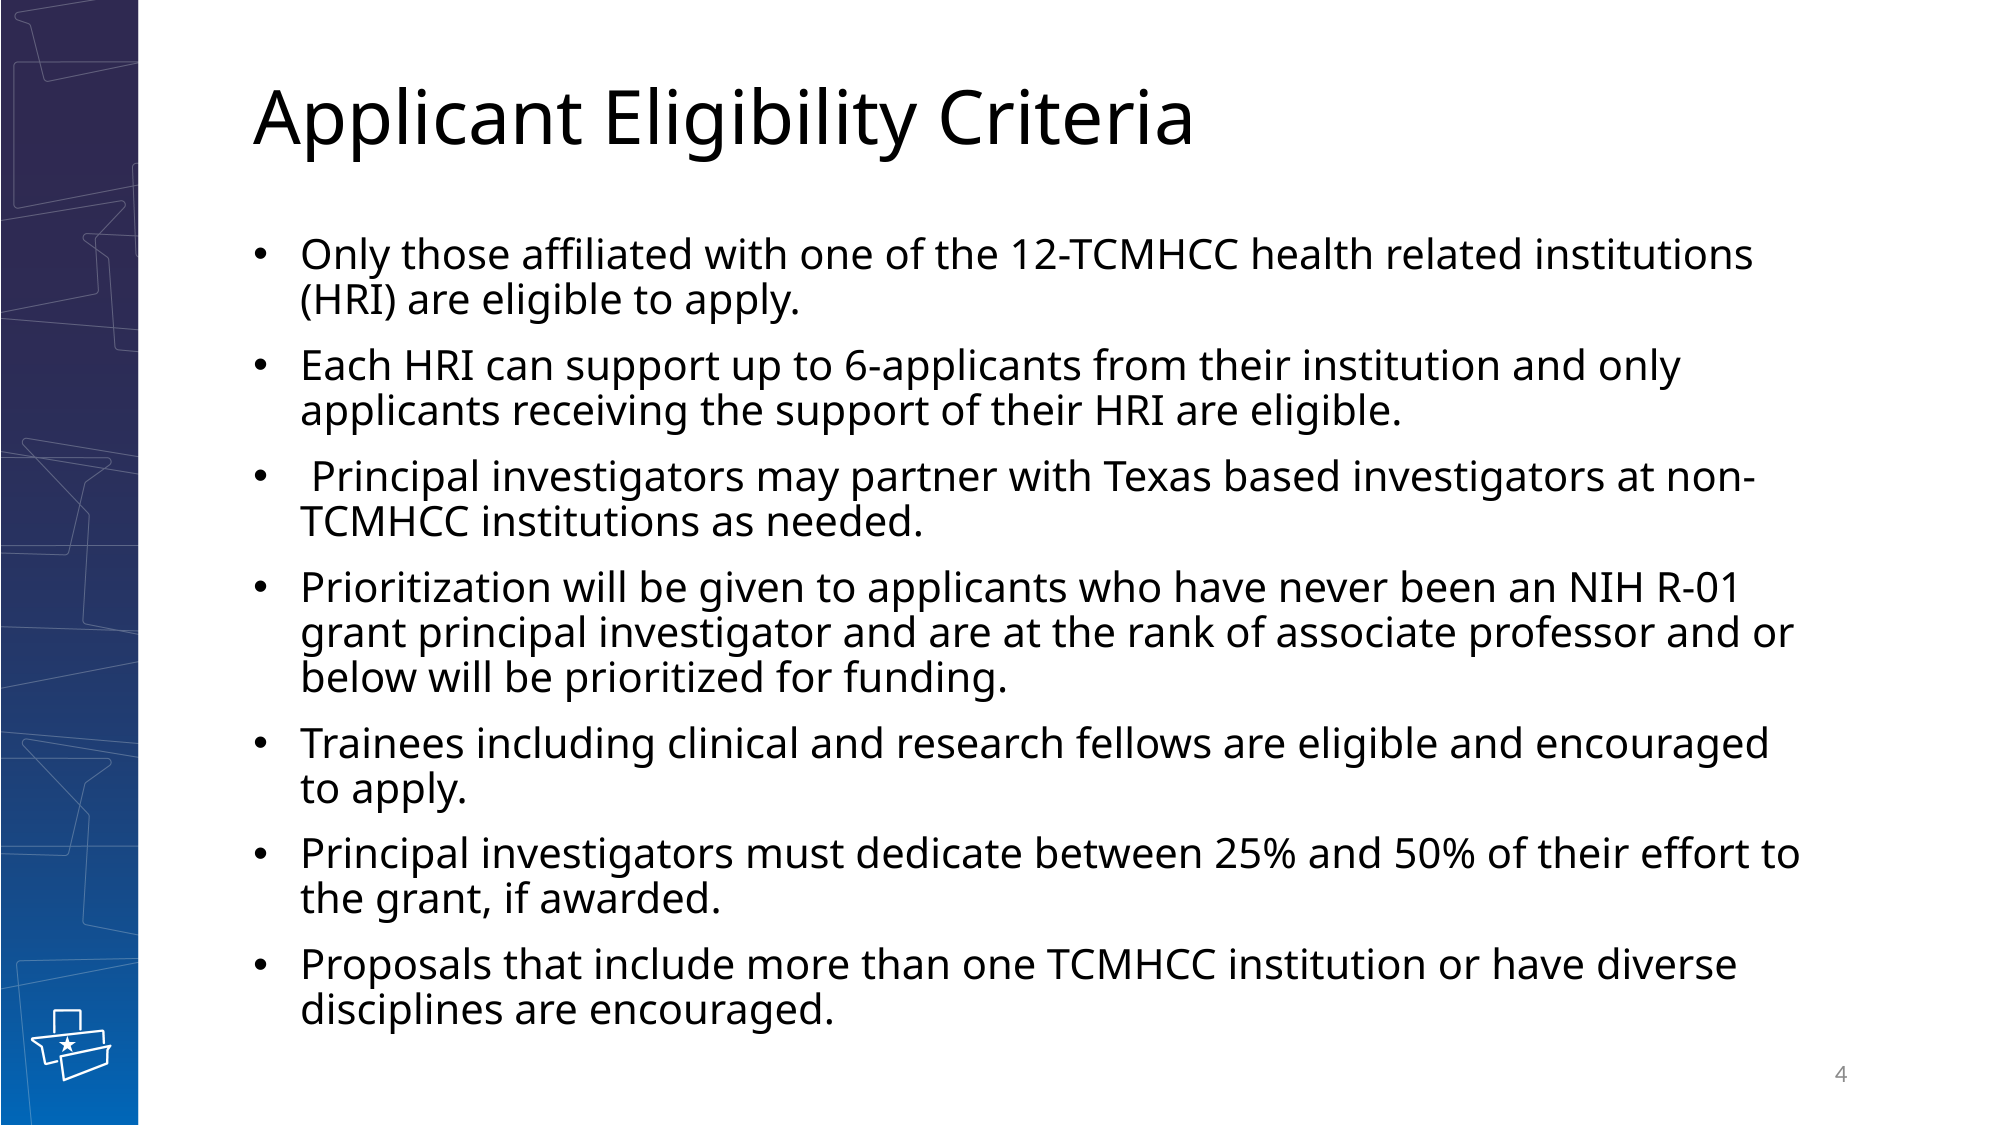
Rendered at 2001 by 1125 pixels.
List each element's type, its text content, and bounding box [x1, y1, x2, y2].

title Applicant Eligibility Criteria [238, 72, 1907, 286]
picture [1, 0, 1999, 1125]
slide_number 4 [1412, 1042, 1863, 1103]
list Only those affiliated with one of the 12-TCMHCC health related institutions (HRI) are eligible to apply. Each HRI can support up to 6-applicants from their institution and only applicants receiving the support of their HRI are eligible. Principal investigators may partner with Texas based investigators at non-TCMHCC institutions as needed. Prioritization will be given to applicants who have never been an NIH R-01 grant principal investigator and are at the rank of associate professor and or below will be prioritized for funding. Trainees including clinical and research fellows are eligible and encouraged to apply. Principal investigators must dedicate between 25% and 50% of their effort to the grant, if awarded. Proposals that include more than one TCMHCC institution or have diverse disciplines are encouraged. [238, 226, 1836, 1097]
